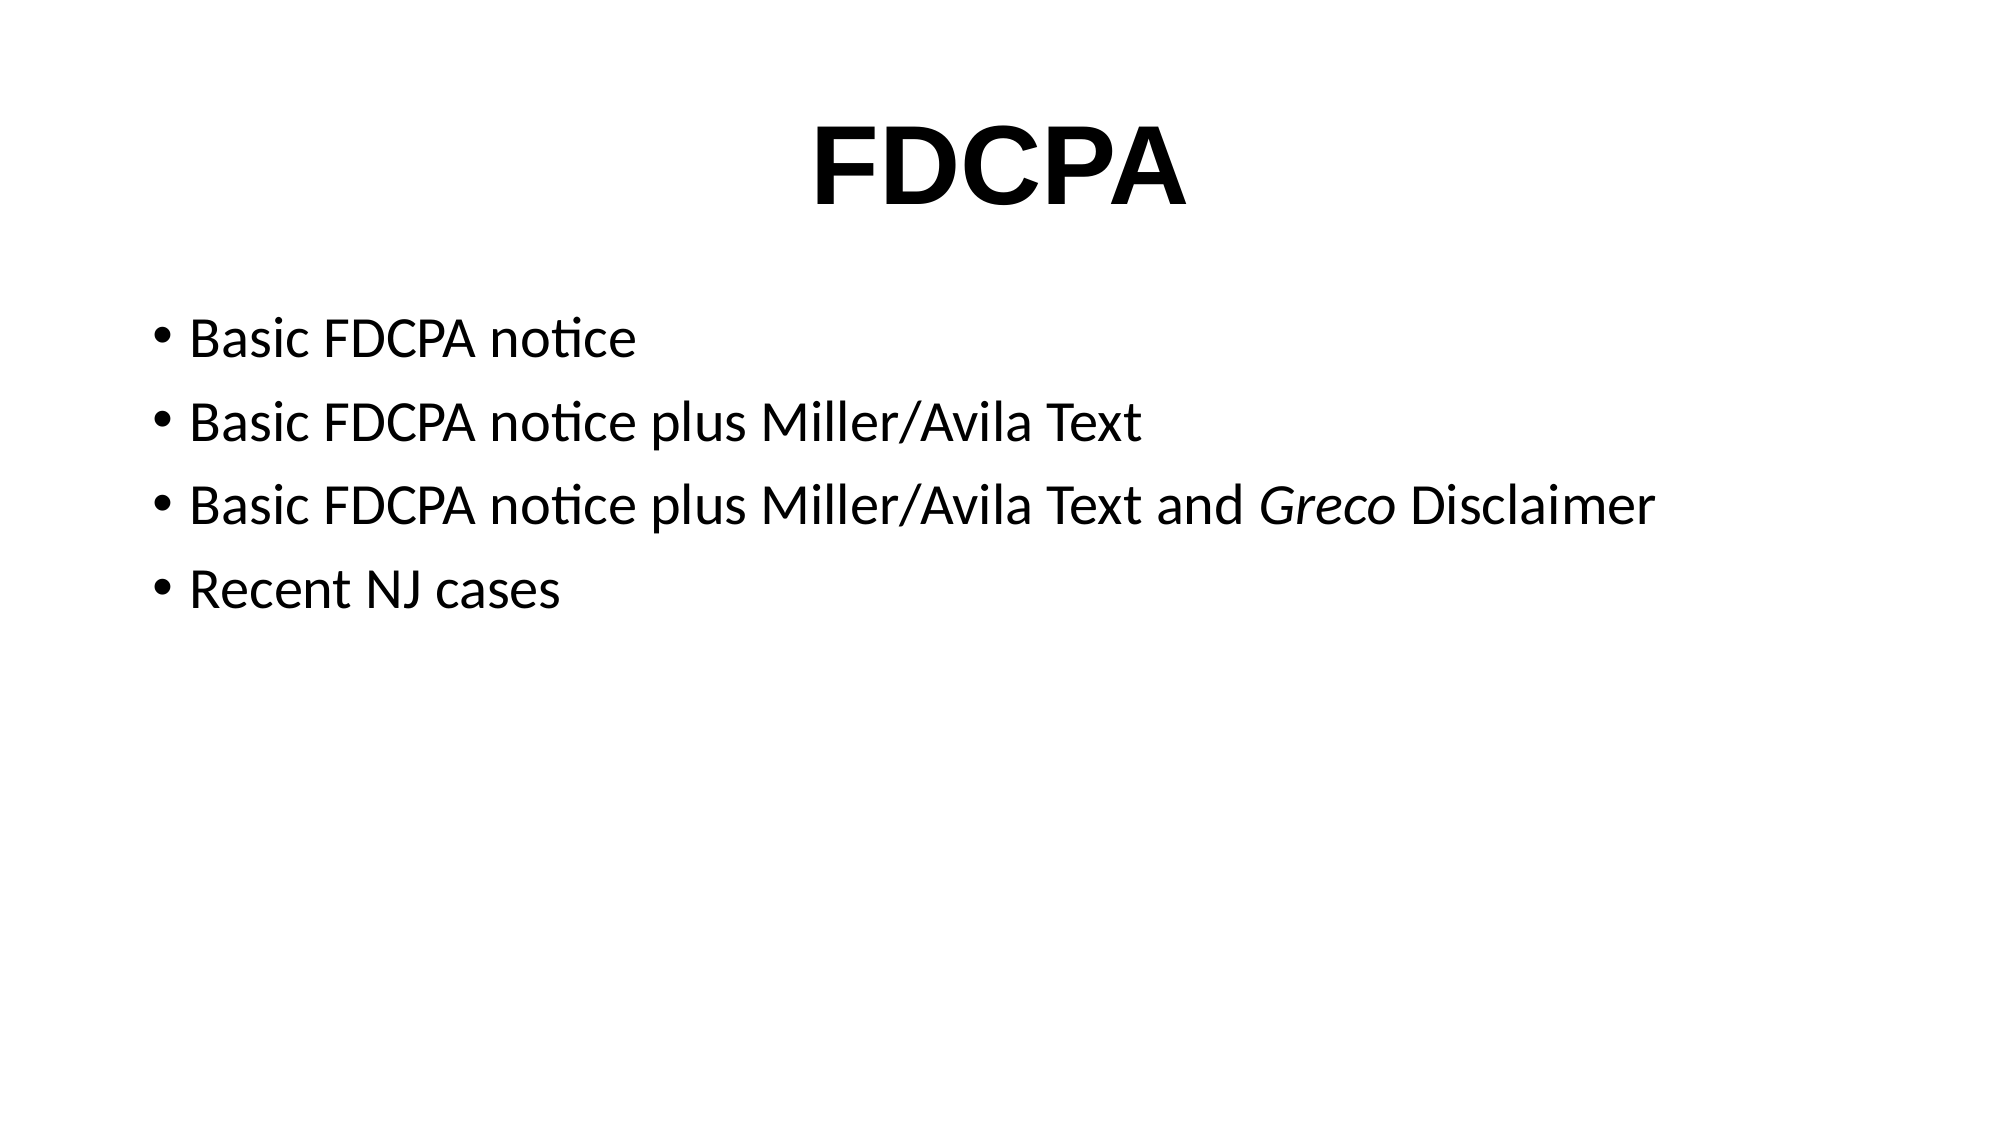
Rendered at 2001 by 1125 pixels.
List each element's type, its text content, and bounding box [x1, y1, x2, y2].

list Basic FDCPA notice Basic FDCPA notice plus Miller/Avila Text Basic FDCPA notice plus Miller/Avila Text and Greco Disclaimer Recent NJ cases [137, 299, 1863, 1014]
title FDCPA [137, 59, 1863, 278]
